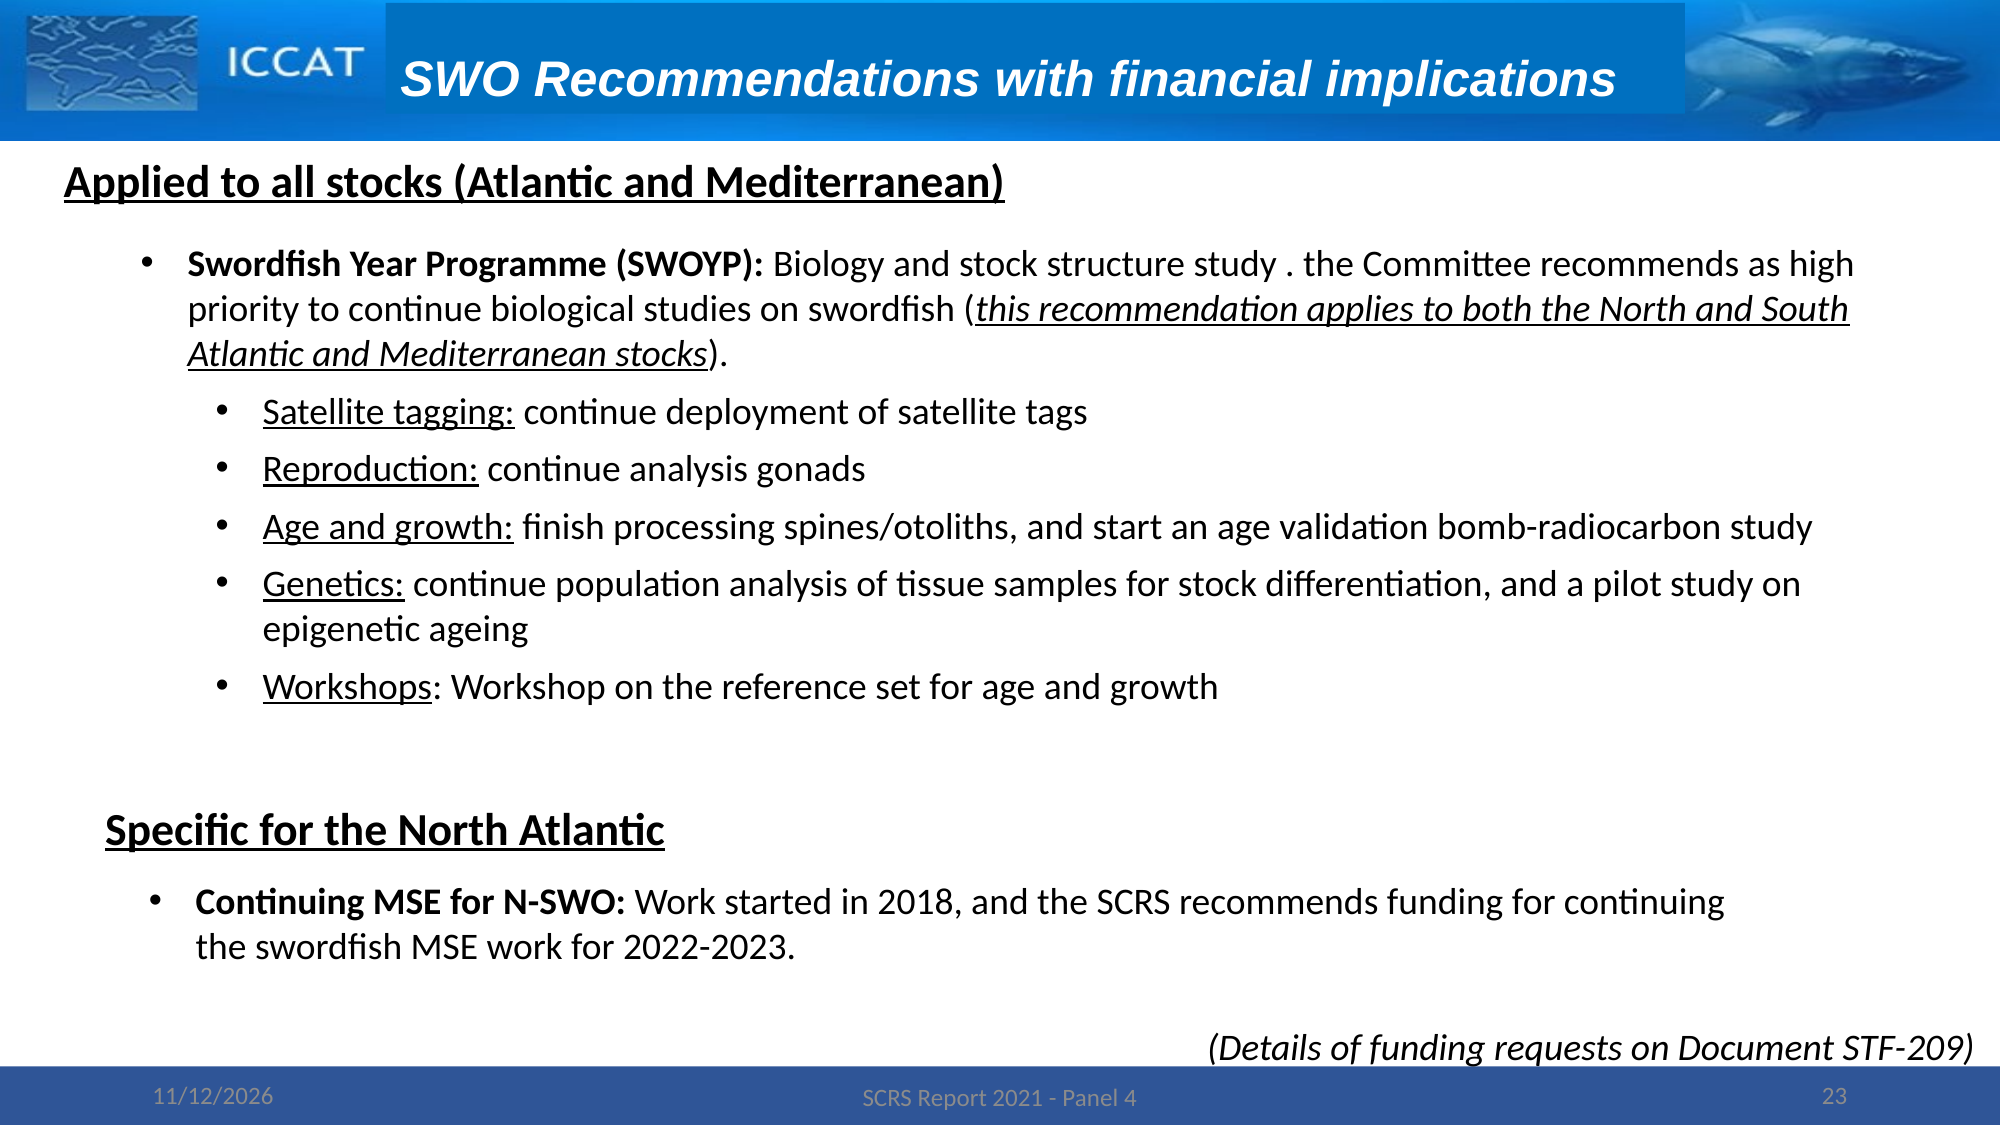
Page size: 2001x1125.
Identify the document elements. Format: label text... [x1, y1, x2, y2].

slide_number 23 [1412, 1076, 1863, 1125]
text_box Specific for the North Atlantic [90, 792, 1295, 862]
footer SCRS Report 2021 - Panel 4 [746, 1066, 1254, 1125]
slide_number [137, 1064, 588, 1125]
text_box Applied to all stocks (Atlantic and Mediterranean) [48, 144, 1254, 214]
text_box Swordfish Year Programme (SWOYP): Biology and stock structure study . the Committee recommends as high priority to continue biological studies on swordfish (this recommendation applies to both the North and South Atlantic and Mediterranean stocks). Satellite tagging: continue deployment of satellite tags Reproduction: continue analysis gonads Age and growth: finish processing spines/otoliths, and start an age validation bomb-radiocarbon study Genetics: continue population analysis of tissue samples for stock differentiation, and a pilot study on epigenetic ageing Workshops: Workshop on the reference set for age and growth [125, 231, 1903, 772]
text_box Continuing MSE for N-SWO: Work started in 2018, and the SCRS recommends funding for continuing the swordfish MSE work for 2022-2023. [133, 869, 1776, 975]
picture [0, 0, 2000, 141]
text_box SWO Recommendations with financial implications [385, 2, 1685, 114]
text_box (Details of funding requests on Document STF-209) [1192, 1015, 1990, 1076]
